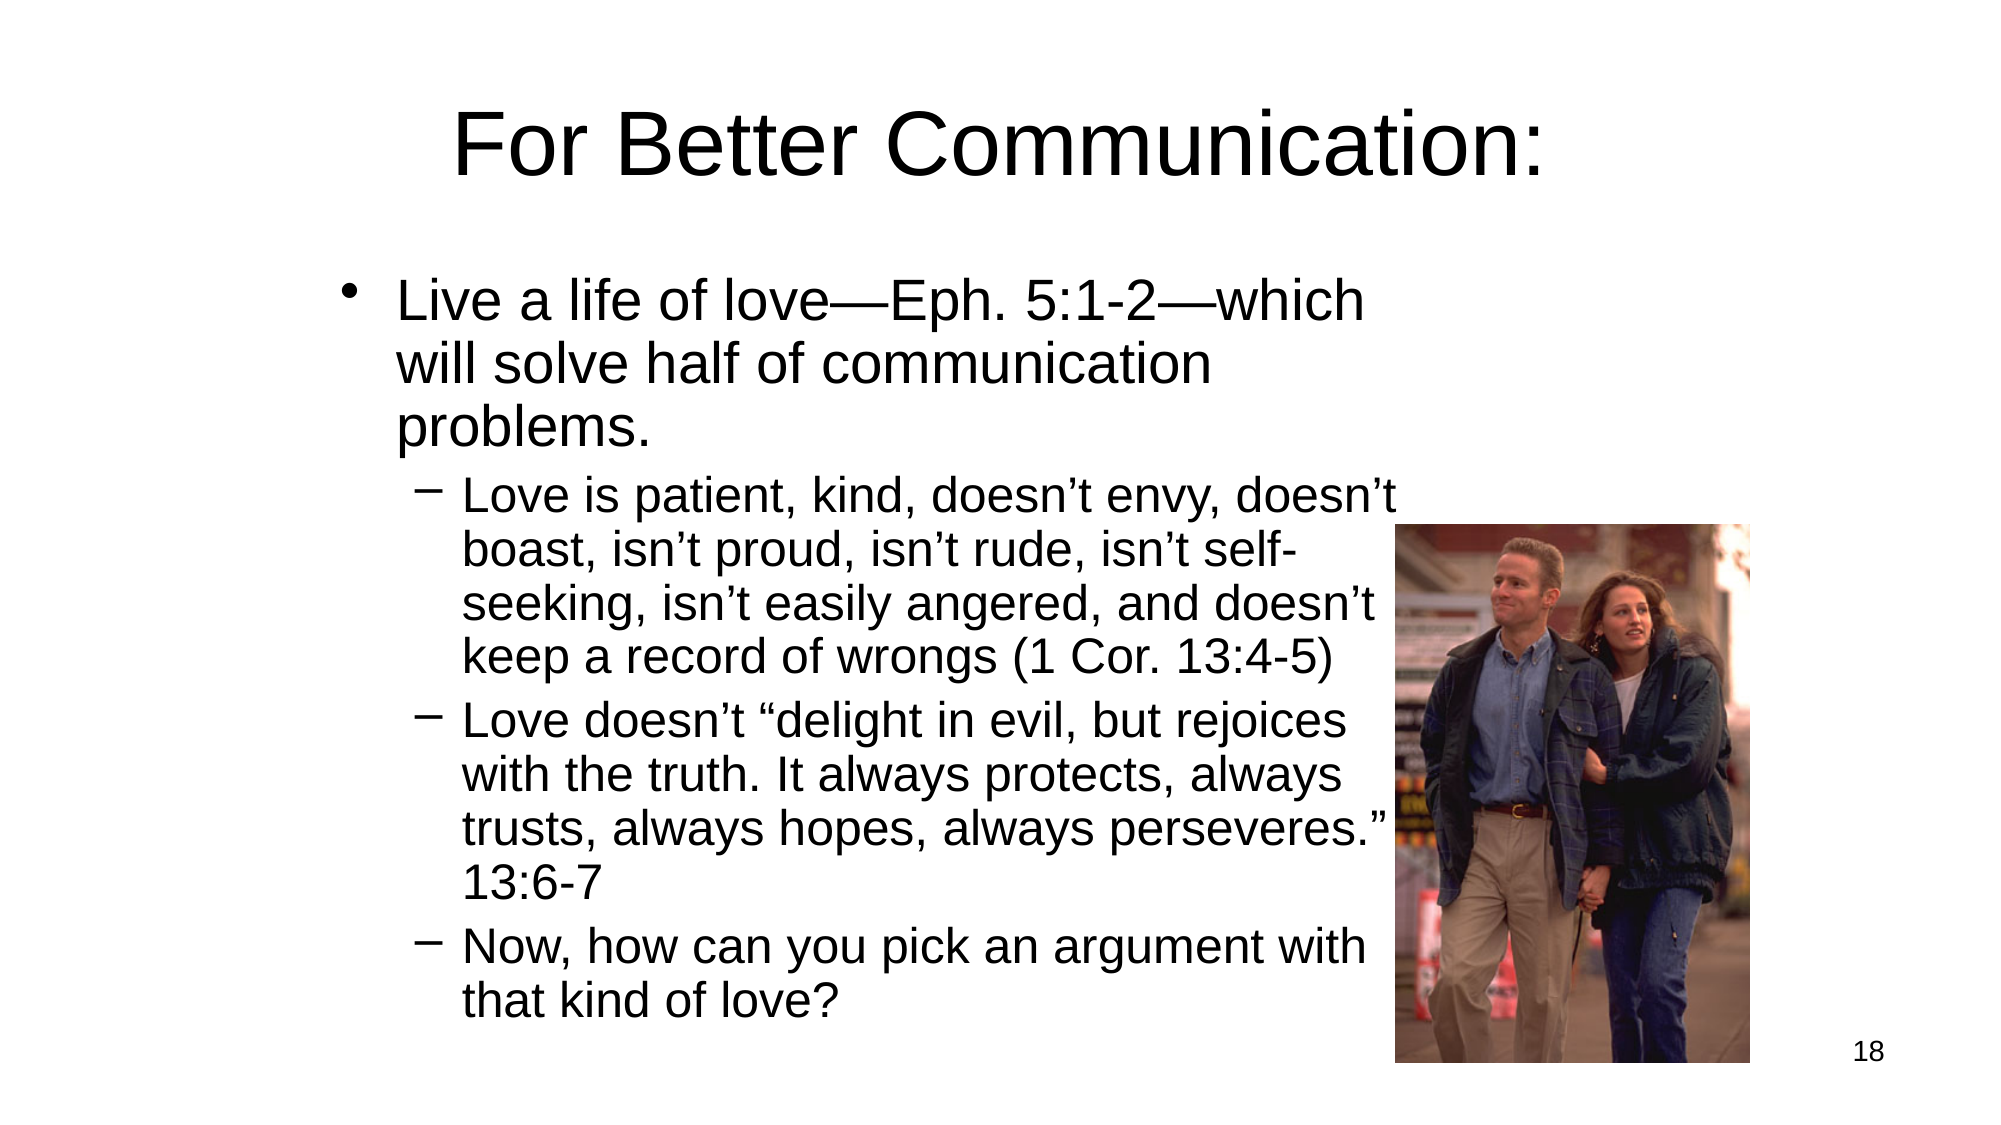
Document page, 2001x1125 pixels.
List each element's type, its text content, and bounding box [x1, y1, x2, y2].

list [1394, 524, 1751, 1063]
list Live a life of love—Eph. 5:1-2—which will solve half of communication problems. Love is patient, kind, doesn’t envy, doesn’t boast, isn’t proud, isn’t rude, isn’t self-seeking, isn’t easily angered, and doesn’t keep a record of wrongs (1 Cor. 13:4-5) Love doesn’t “delight in evil, but rejoices with the truth. It always protects, always trusts, always hopes, always perseveres.” 13:6-7 Now, how can you pick an argument with that kind of love? [324, 262, 1425, 1050]
slide_number 18 [1433, 1024, 1900, 1103]
title For Better Communication: [99, 45, 1900, 233]
